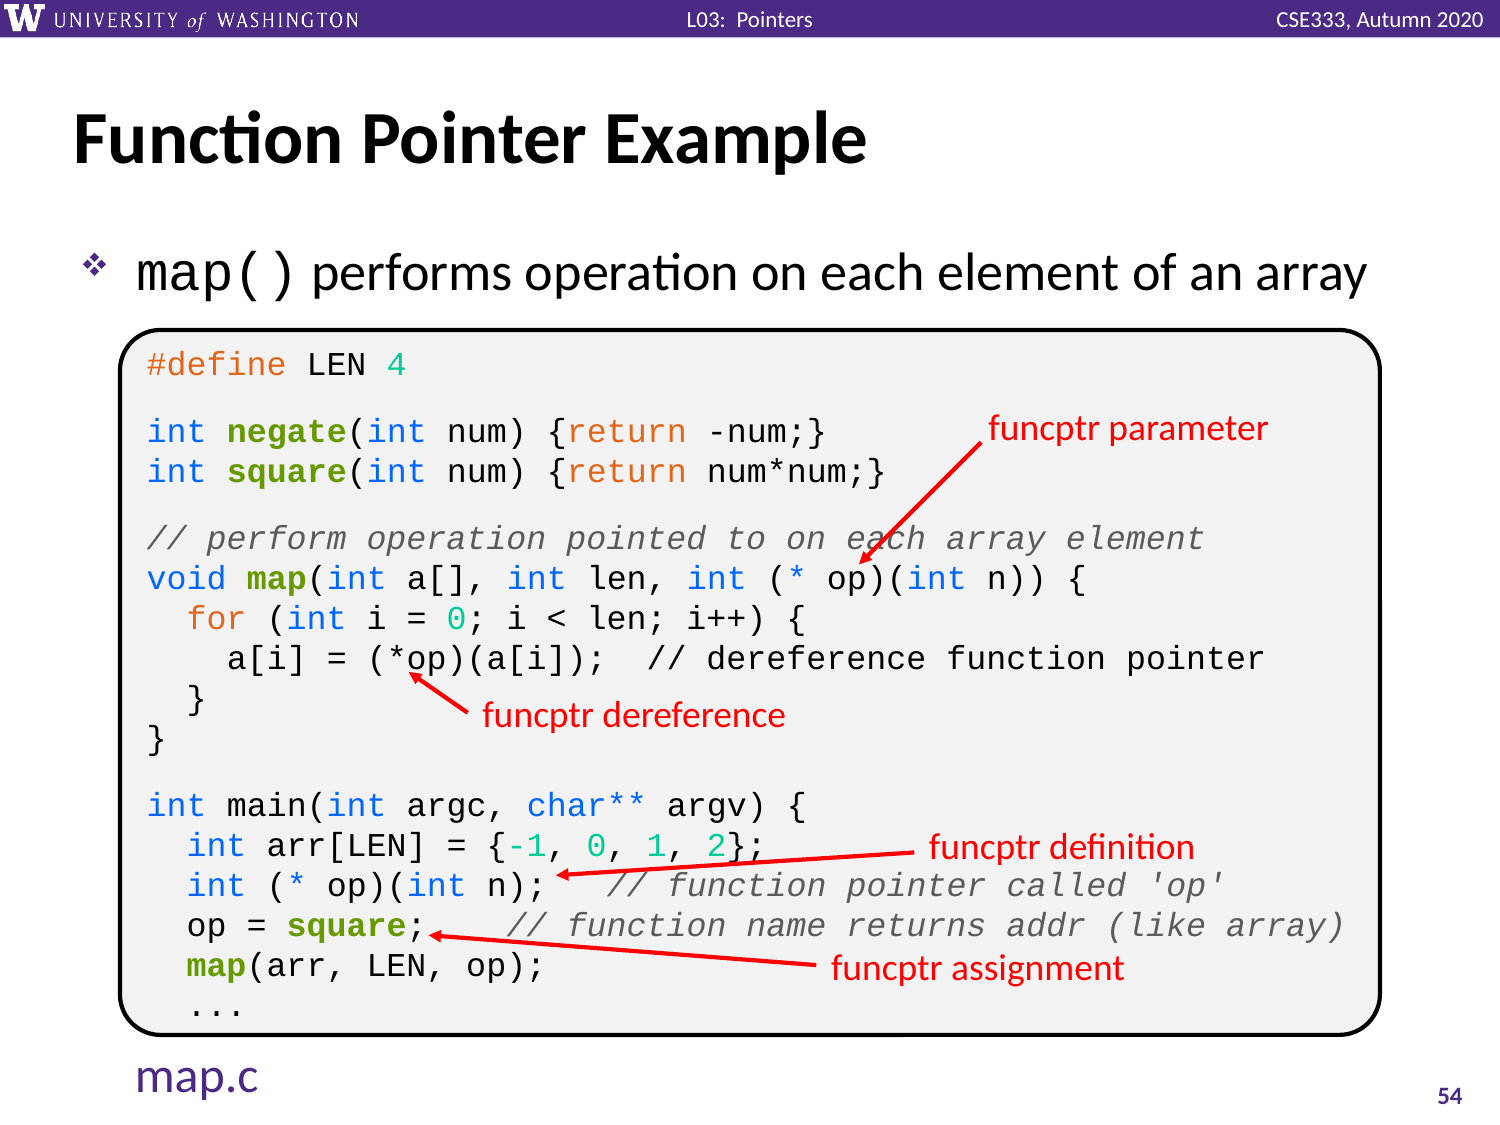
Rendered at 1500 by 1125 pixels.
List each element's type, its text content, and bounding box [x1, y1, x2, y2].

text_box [555, 814, 1230, 876]
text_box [858, 395, 1304, 565]
list map() performs operation on each element of an array [64, 223, 1438, 374]
text_box map.c [119, 1034, 495, 1110]
slide_number 54 [1400, 1065, 1500, 1125]
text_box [428, 934, 1162, 996]
picture [4, 4, 358, 32]
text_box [408, 671, 813, 744]
text_box #define LEN 4 int negate(int num) {return -num;} int square(int num) {return num*num;} // perform operation pointed to on each array element void map(int a[], int len, int (* op)(int n)) { for (int i = 0; i < len; i++) { a[i] = (*op)(a[i]); // dereference function pointer } } int main(int argc, char** argv) { int arr[LEN] = {-1, 0, 1, 2}; int (* op)(int n); // function pointer called 'op' op = square; // function name returns addr (like array) map(arr, LEN, op); ... [119, 329, 1380, 1035]
title Function Pointer Example [58, 71, 1438, 197]
